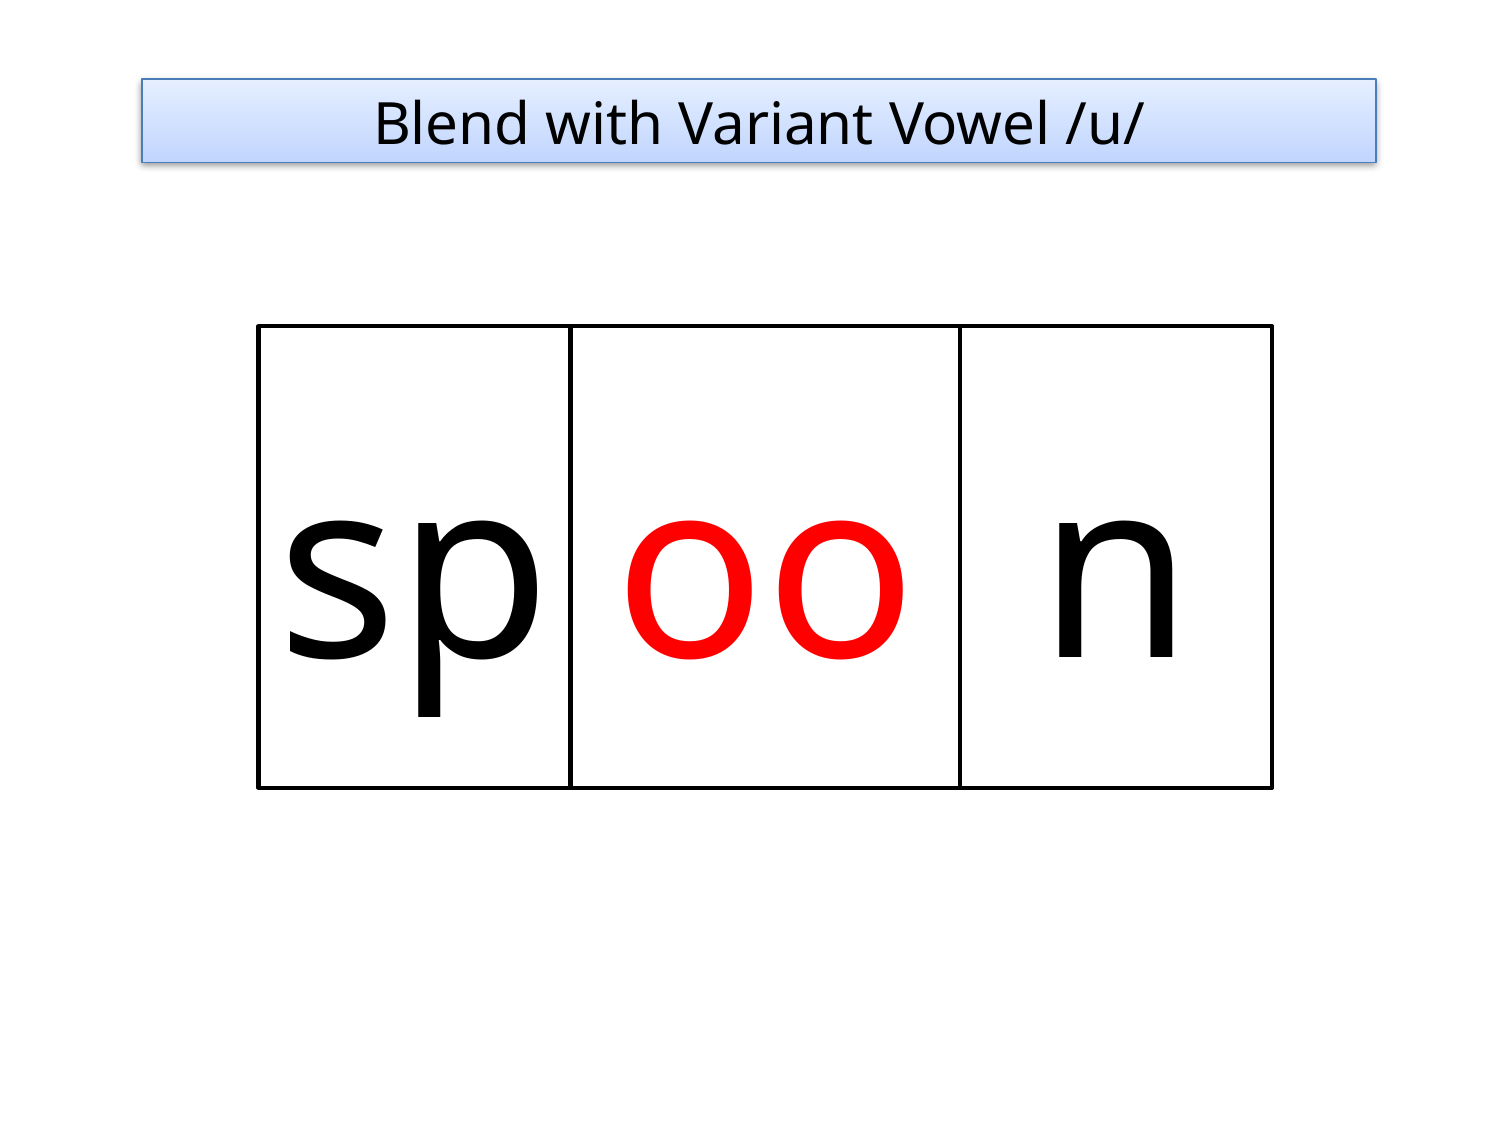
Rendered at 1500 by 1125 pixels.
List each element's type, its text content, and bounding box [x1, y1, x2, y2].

text_box n [958, 324, 1274, 790]
text_box sp [256, 324, 568, 790]
text_box Blend with Variant Vowel /u/ [141, 78, 1377, 163]
text_box oo [568, 324, 958, 790]
